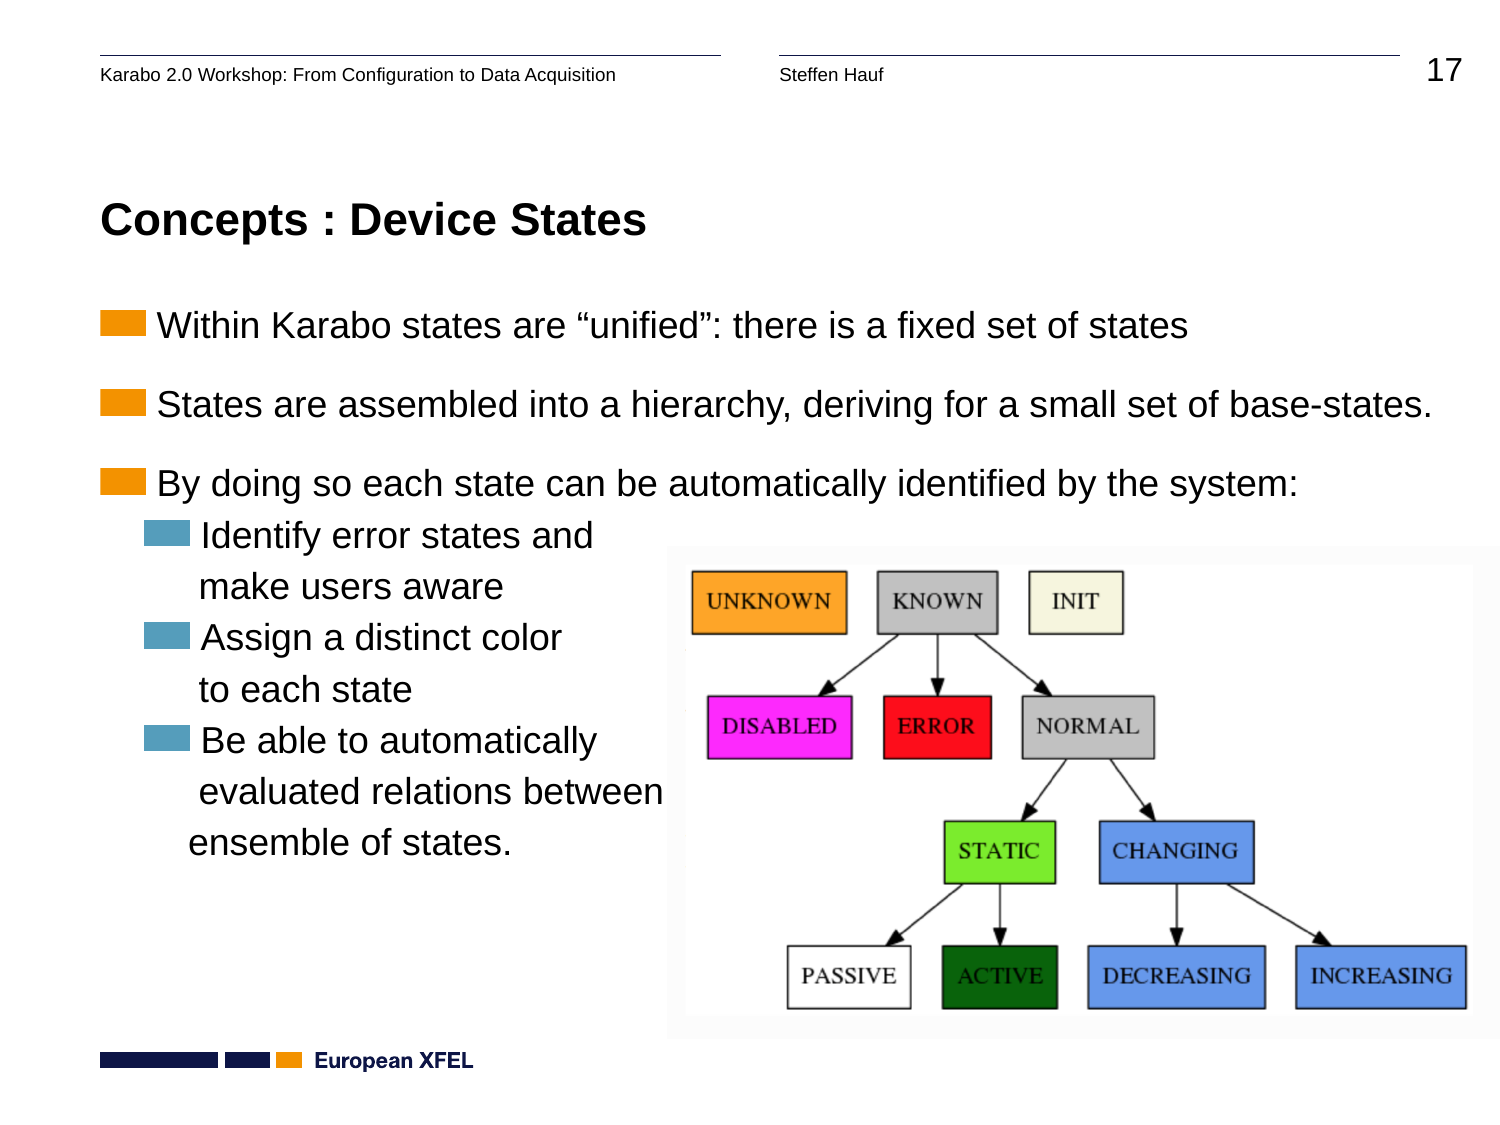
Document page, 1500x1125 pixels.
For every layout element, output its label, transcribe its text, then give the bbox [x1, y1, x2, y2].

title Concepts : Device States [100, 116, 1400, 245]
list Within Karabo states are “unified”: there is a fixed set of states States are assembled into a hierarchy, deriving for a small set of base-states. By doing so each state can be automatically identified by the system: Identify error states and make users aware Assign a distinct color to each state Be able to automatically evaluated relations between states, e.g. the most significant out of an ensemble of states. [100, 294, 1456, 970]
picture [667, 546, 1500, 1039]
